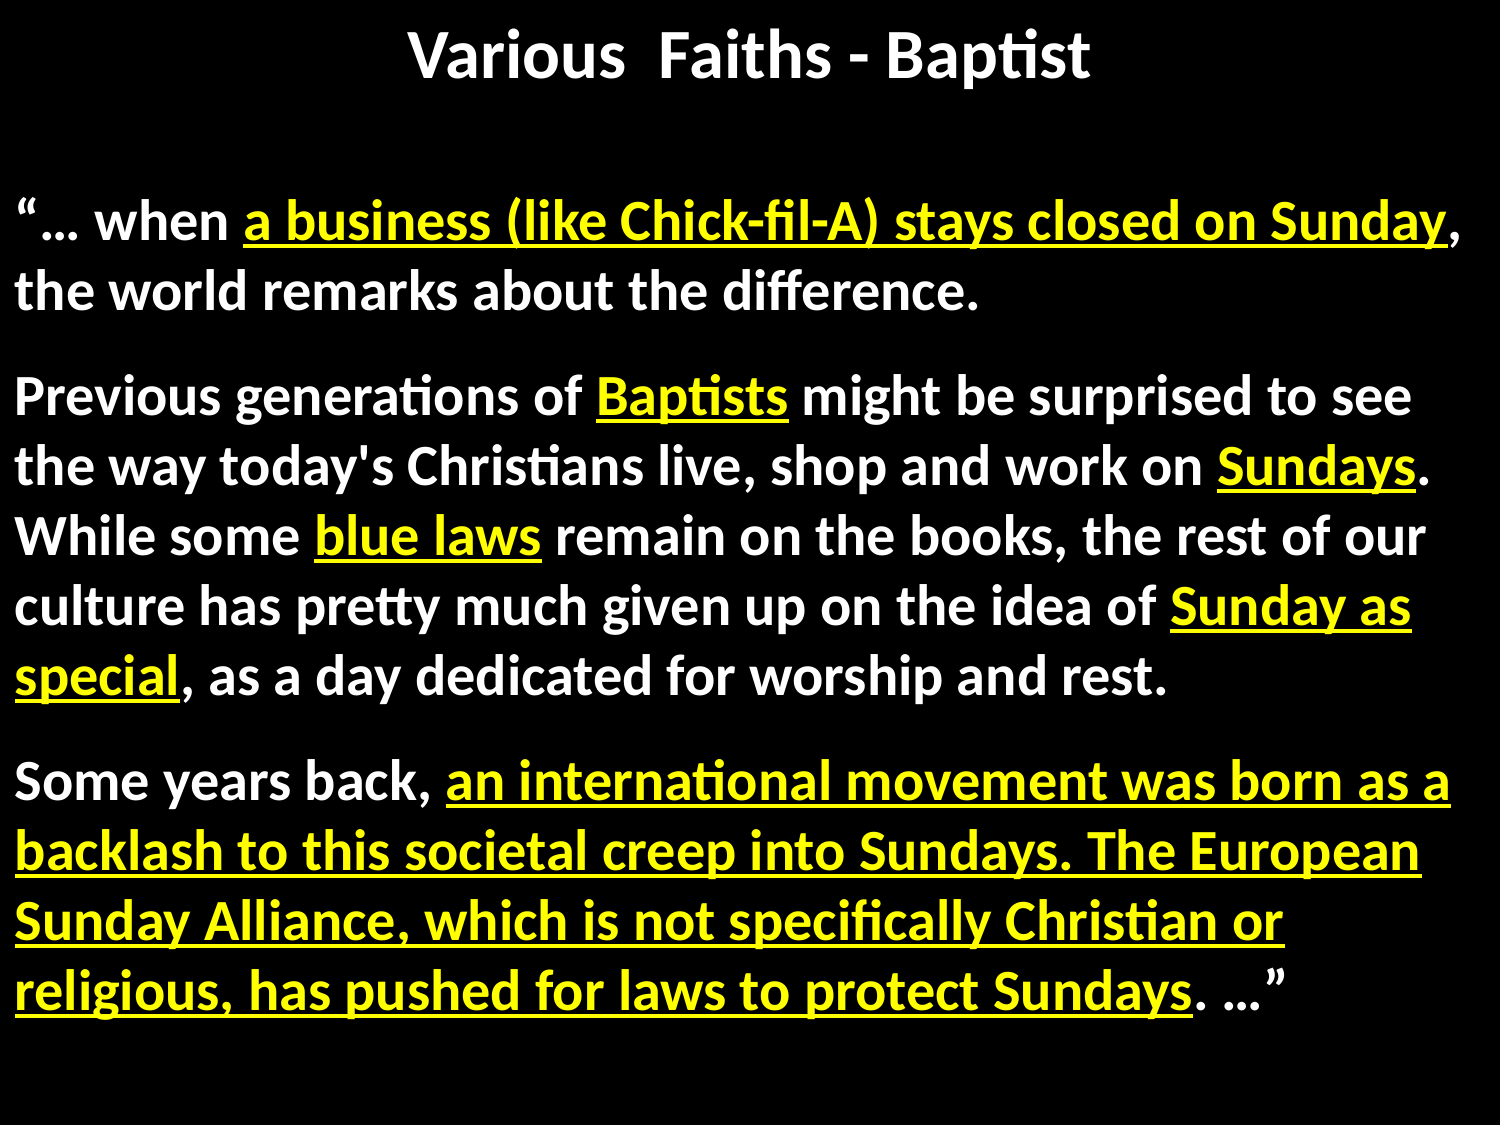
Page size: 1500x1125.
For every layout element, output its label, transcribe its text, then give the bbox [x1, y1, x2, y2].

title Various Faiths - Baptist [0, 0, 1500, 100]
text_box “… when a business (like Chick-fil-A) stays closed on Sunday, the world remarks about the difference. Previous generations of Baptists might be surprised to see the way today's Christians live, shop and work on Sundays. While some blue laws remain on the books, the rest of our culture has pretty much given up on the idea of Sunday as special, as a day dedicated for worship and rest. Some years back, an international movement was born as a backlash to this societal creep into Sundays. The European Sunday Alliance, which is not specifically Christian or religious, has pushed for laws to protect Sundays. …” [0, 174, 1500, 1030]
